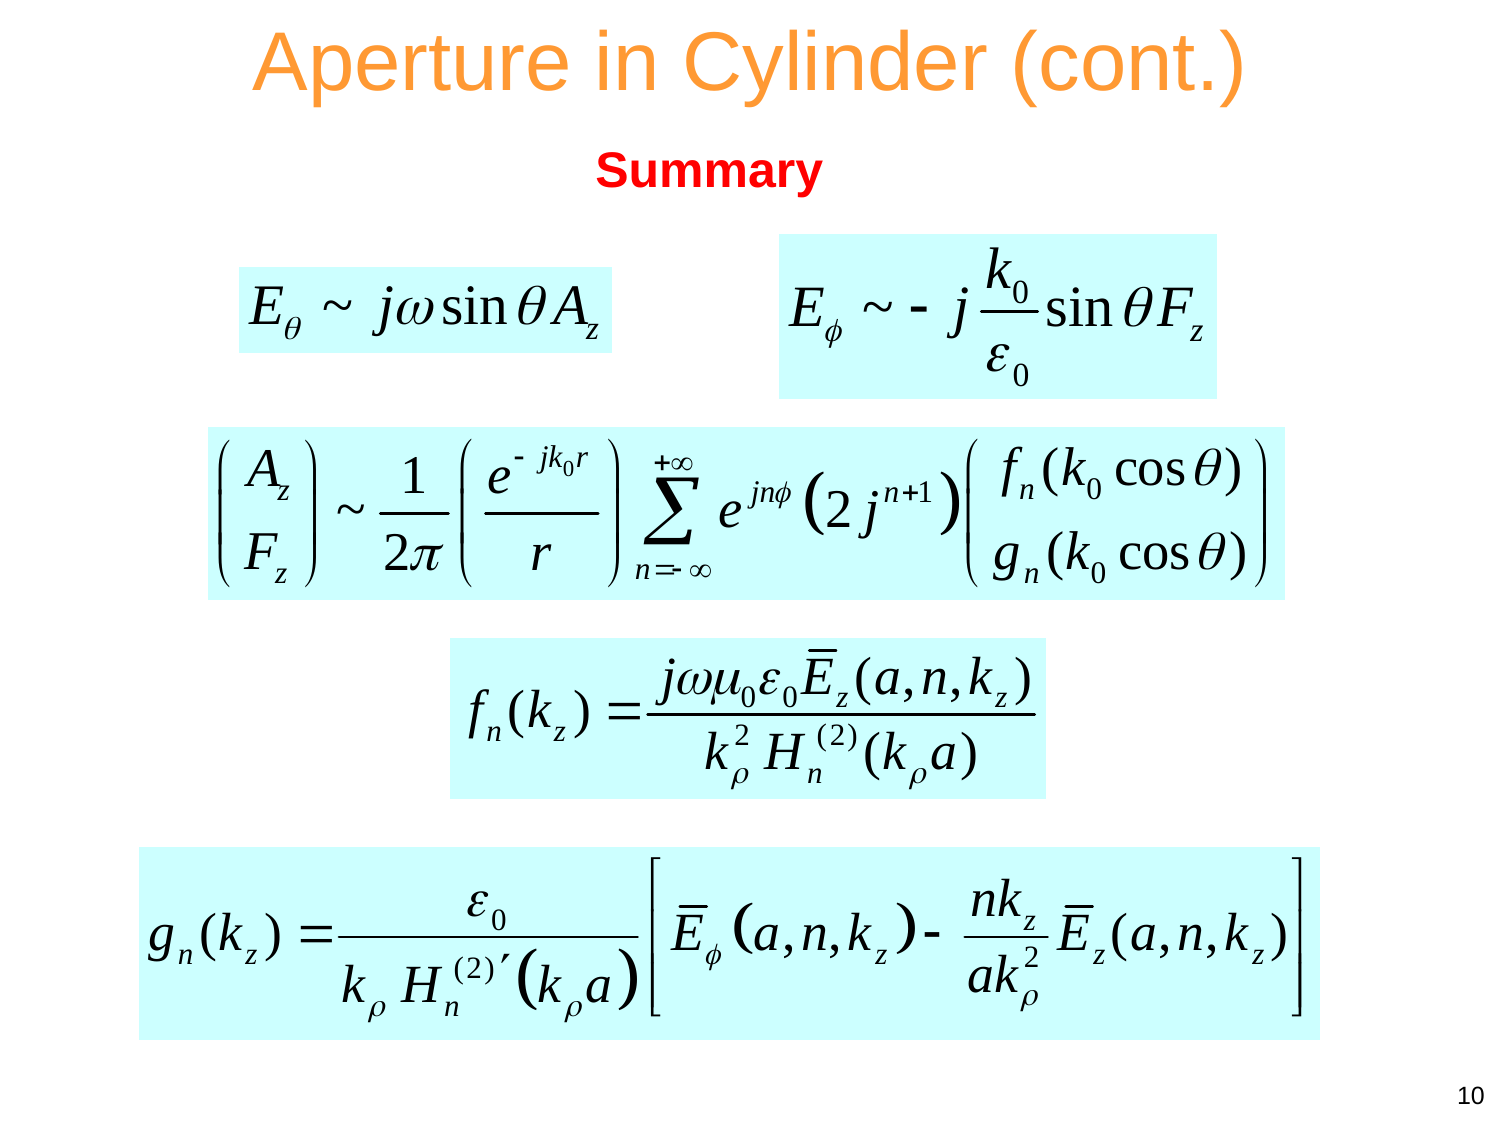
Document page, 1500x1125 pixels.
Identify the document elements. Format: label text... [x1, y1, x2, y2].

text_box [207, 427, 1286, 601]
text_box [779, 233, 1218, 400]
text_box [450, 637, 1046, 800]
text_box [238, 266, 613, 354]
text_box Aperture in Cylinder (cont.) [110, 0, 1391, 115]
text_box Summary [580, 130, 839, 205]
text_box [138, 846, 1321, 1041]
slide_number 10 [1149, 1065, 1500, 1125]
